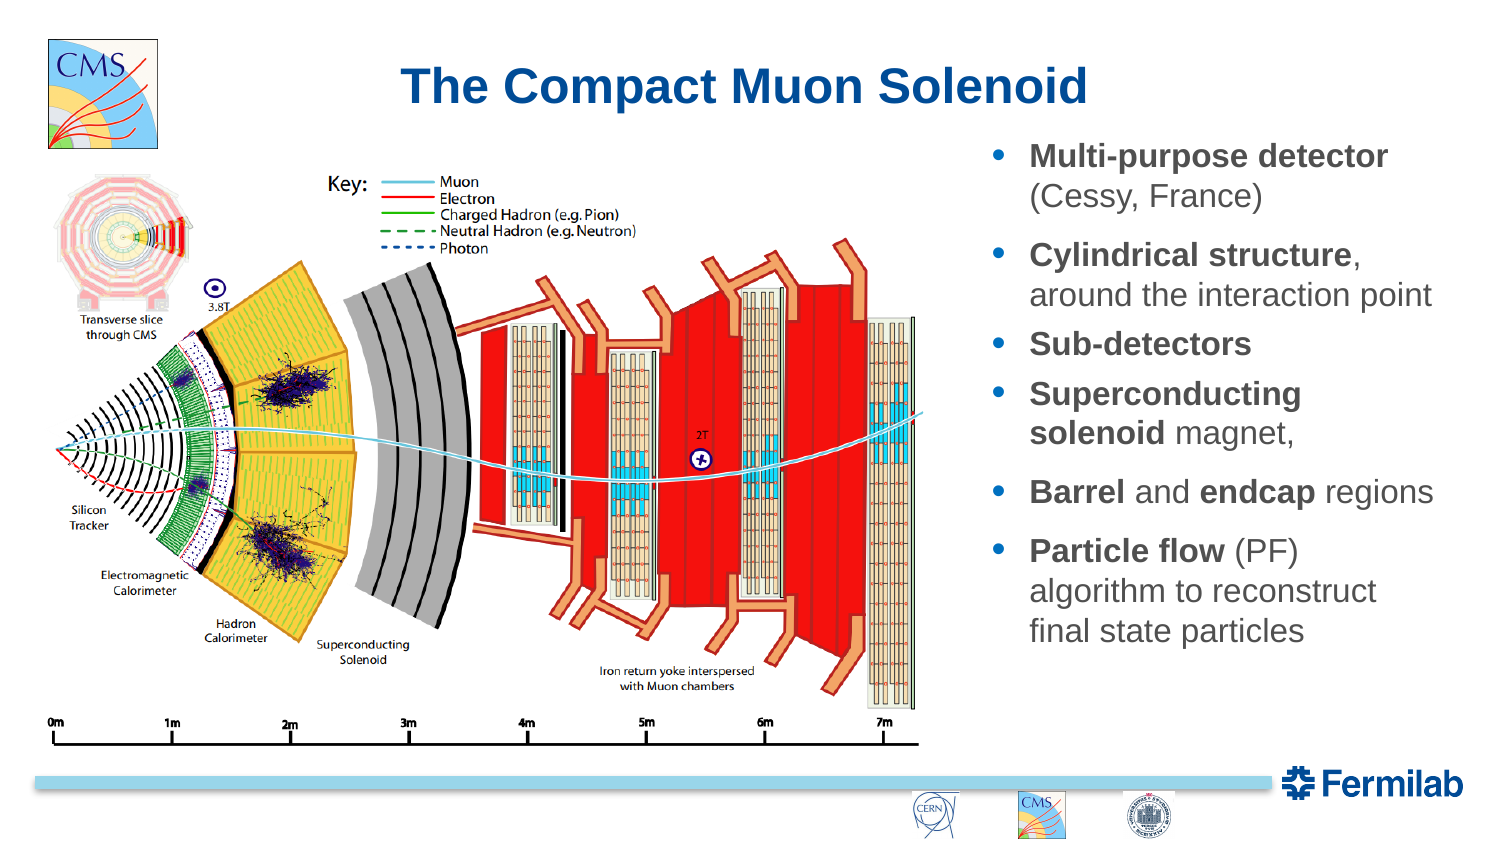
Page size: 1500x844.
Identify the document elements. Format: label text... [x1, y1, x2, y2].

title The Compact Muon Solenoid [162, 61, 1415, 114]
picture [1123, 790, 1175, 839]
picture [48, 38, 159, 149]
picture [24, 155, 972, 768]
picture [1282, 766, 1463, 800]
picture [1017, 790, 1066, 839]
picture [912, 790, 961, 839]
